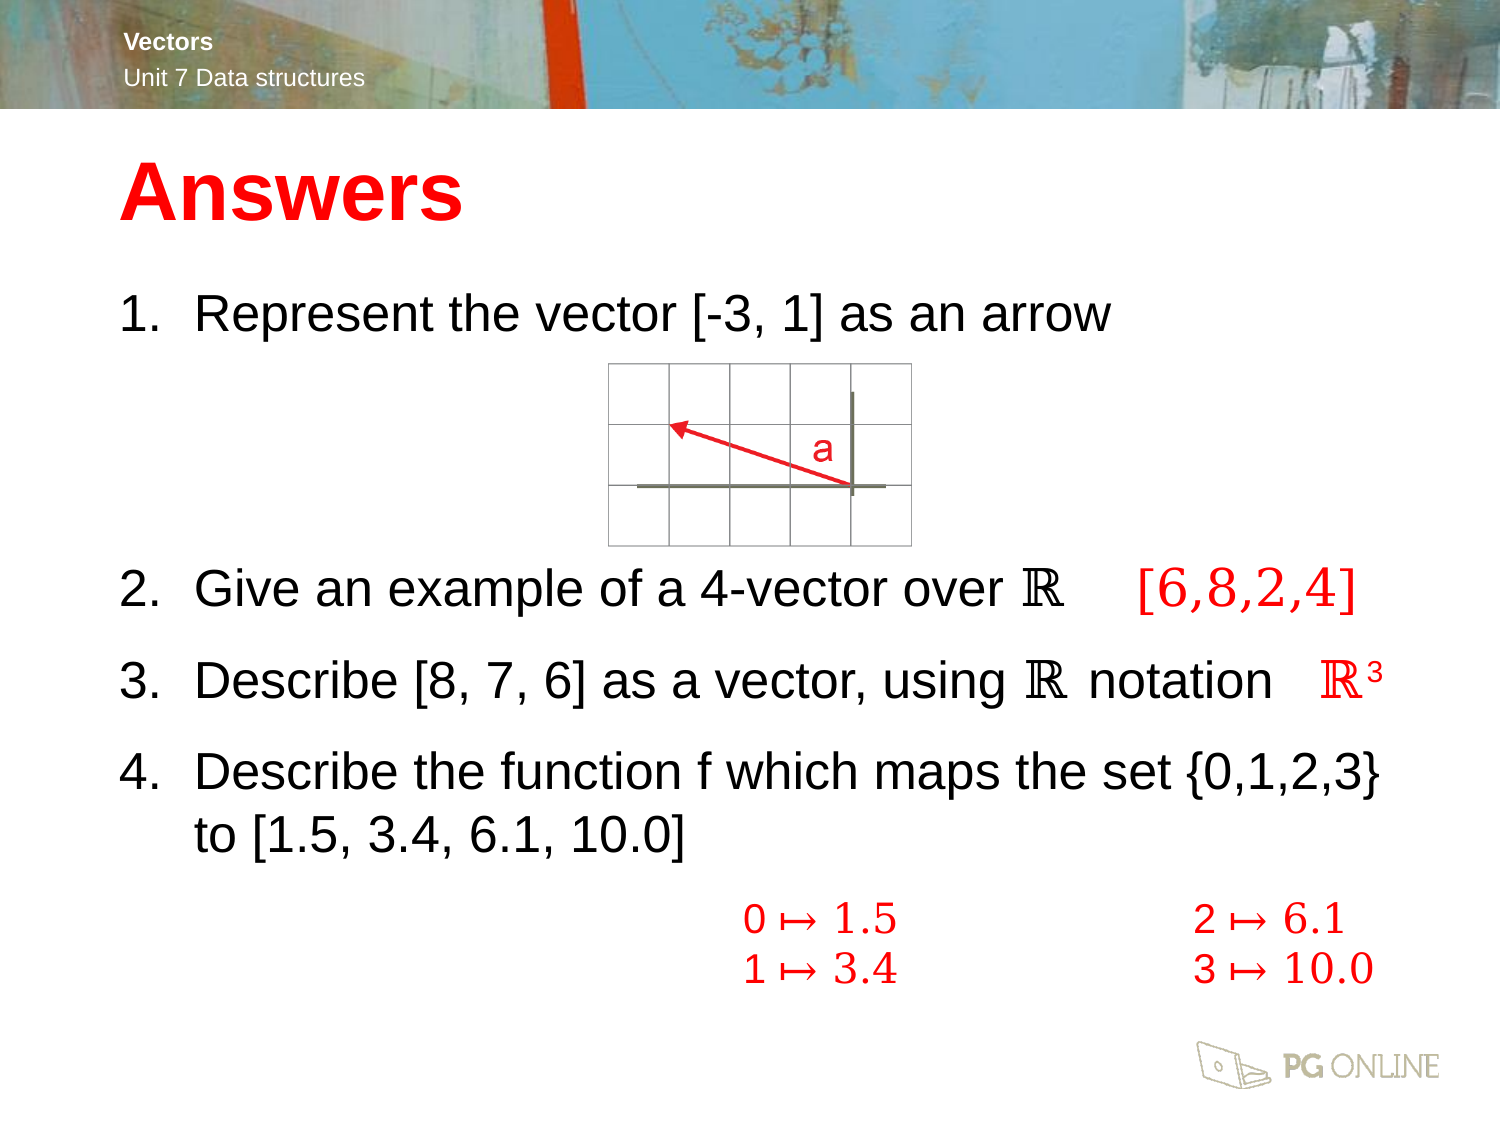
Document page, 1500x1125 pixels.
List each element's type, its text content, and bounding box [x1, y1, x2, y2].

list Represent the vector [-3, 1] as an arrow Give an example of a 4-vector over ℝ [6,8,2,4] Describe [8, 7, 6] as a vector, using ℝ notation ℝ3 Describe the function f which maps the set {0,1,2,3} to [1.5, 3.4, 6.1, 10.0] 0 ↦ 1.5 2 ↦ 6.1 1 ↦ 3.4 3 ↦ 10.0 [118, 279, 1401, 847]
list Answers [118, 148, 1401, 259]
picture [0, 0, 1500, 109]
picture [603, 359, 917, 554]
